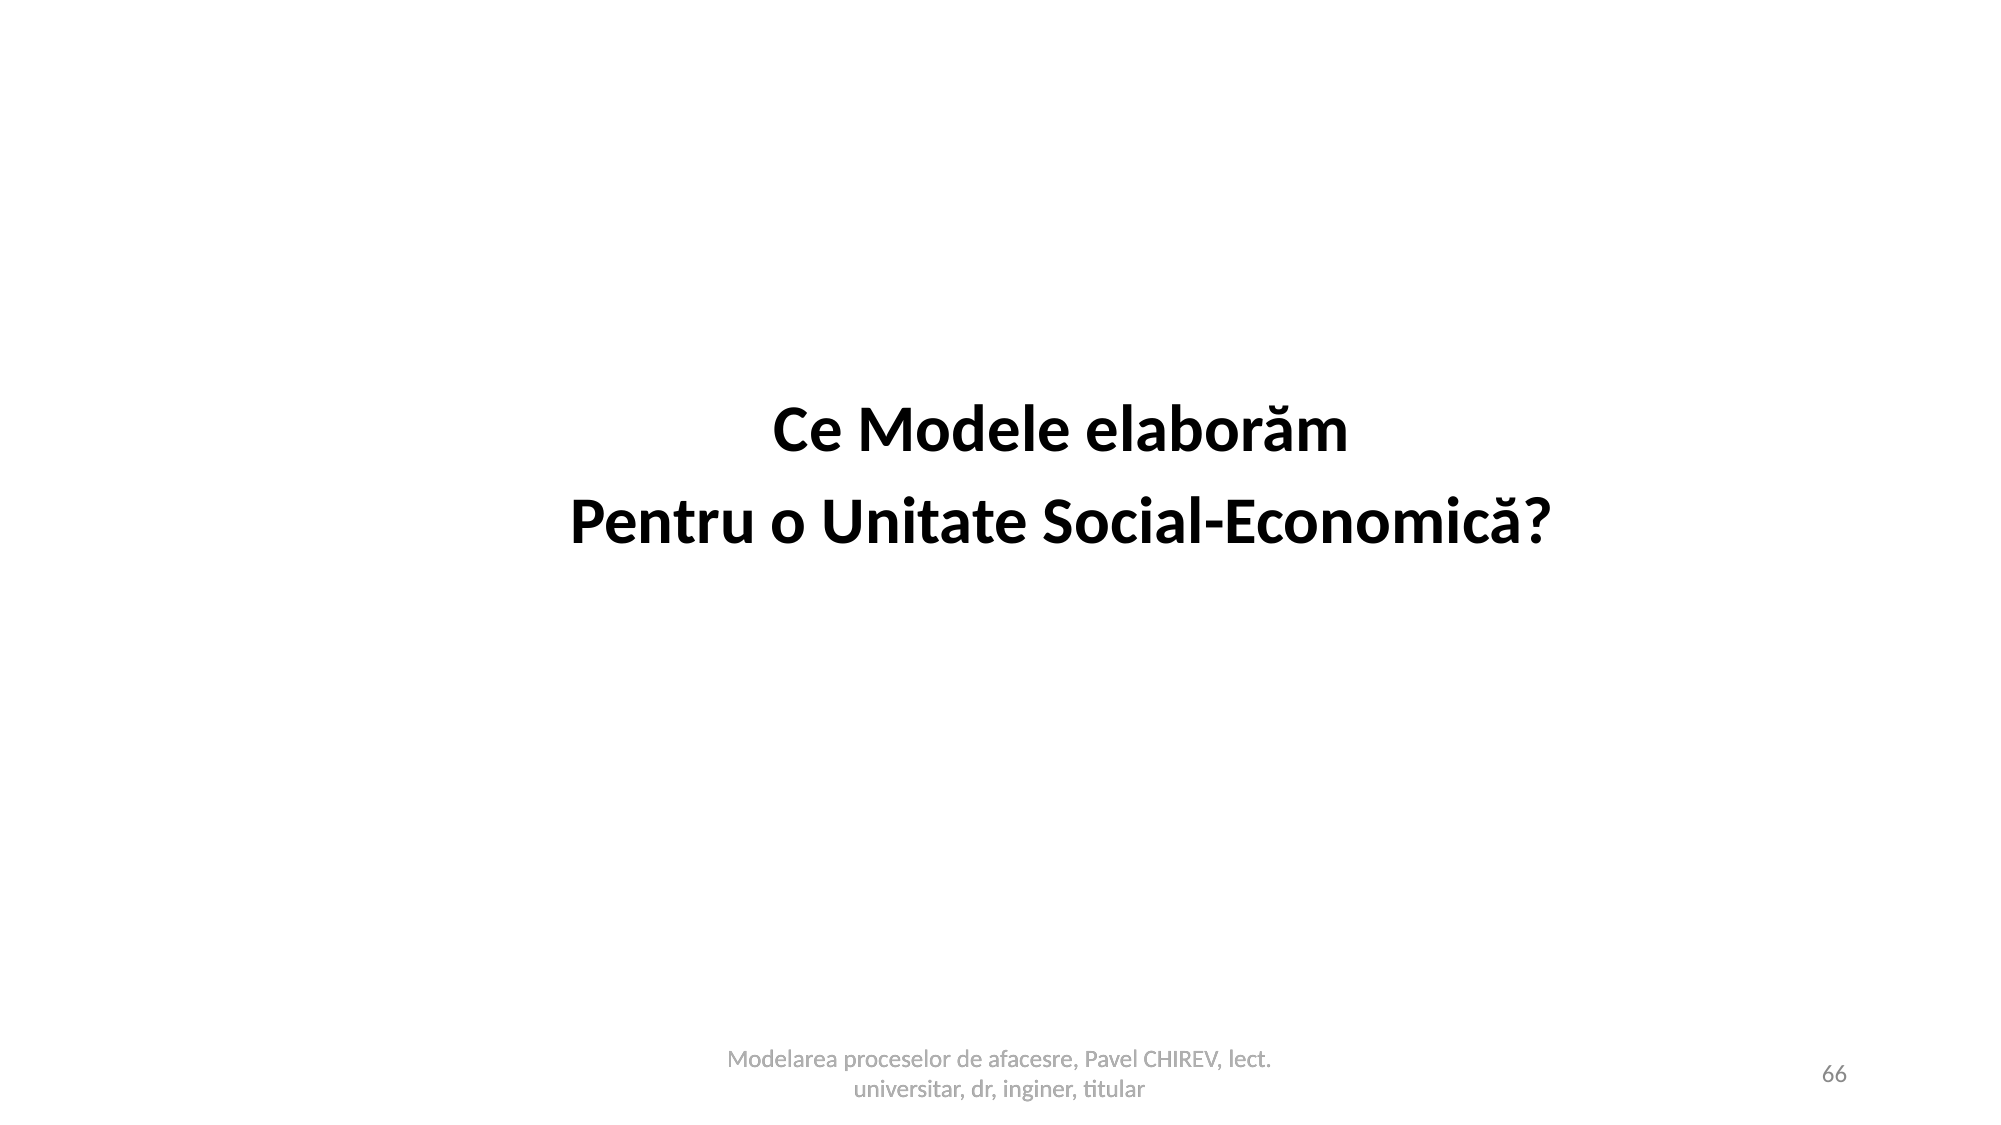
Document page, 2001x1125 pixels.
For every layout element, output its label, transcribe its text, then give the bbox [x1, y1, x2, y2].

list Ce Modele elaborăm Pentru o Unitate Social-Economică? [427, 386, 1698, 606]
footer Modelarea proceselor de afacesre, Pavel CHIREV, lect. universitar, dr, inginer, titular [662, 1042, 1338, 1103]
text_box 66 [1412, 1042, 1863, 1103]
